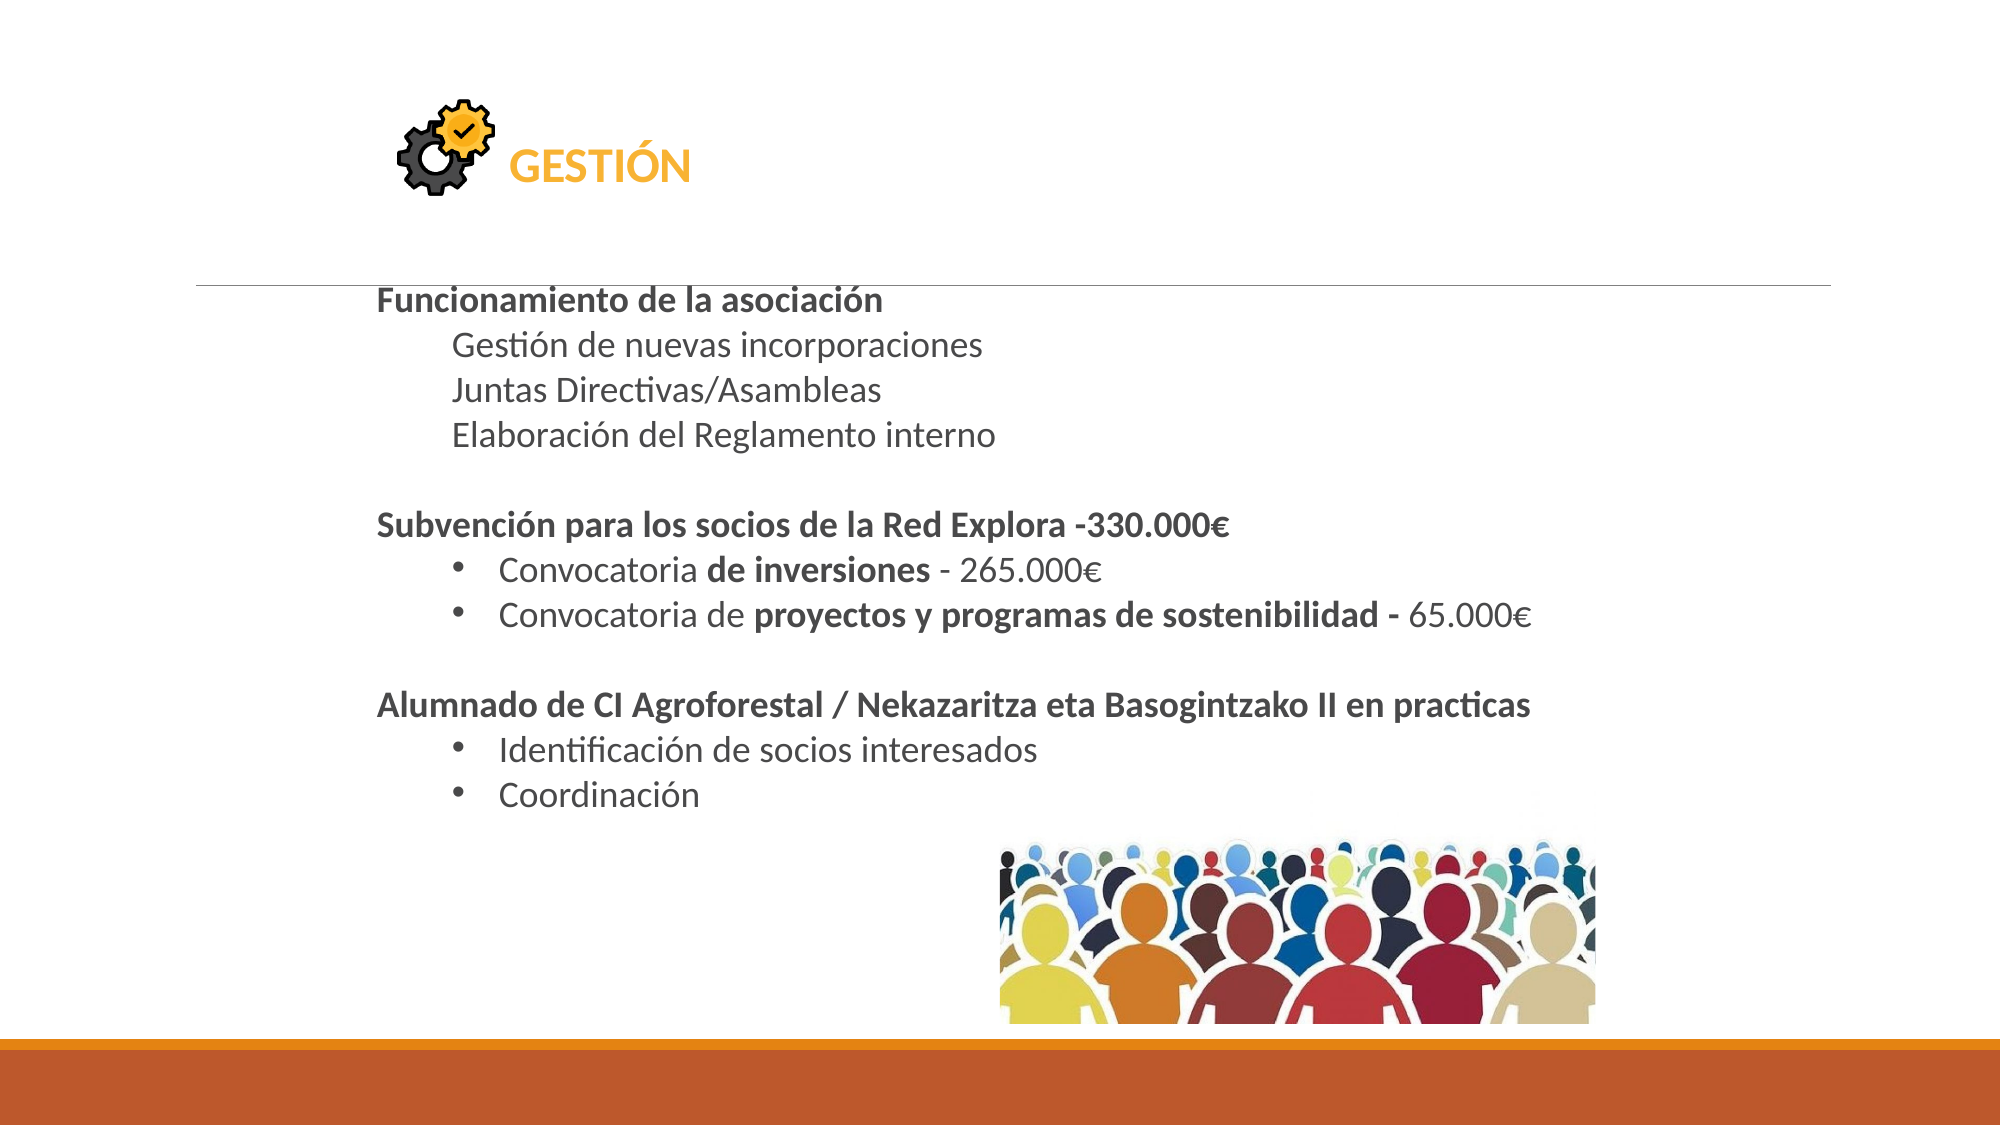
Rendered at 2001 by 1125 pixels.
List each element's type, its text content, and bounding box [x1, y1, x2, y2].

text_box Funcionamiento de la asociación Gestión de nuevas incorporaciones Juntas Directivas/Asambleas Elaboración del Reglamento interno Subvención para los socios de la Red Explora -330.000€ Convocatoria de inversiones - 265.000€ Convocatoria de proyectos y programas de sostenibilidad - 65.000€ Alumnado de CI Agroforestal / Nekazaritza eta Basogintzako II en practicas Identificación de socios interesados Coordinación [362, 267, 1688, 912]
picture [999, 786, 1596, 1025]
text_box GESTIÓN [494, 125, 967, 267]
picture [396, 98, 495, 197]
